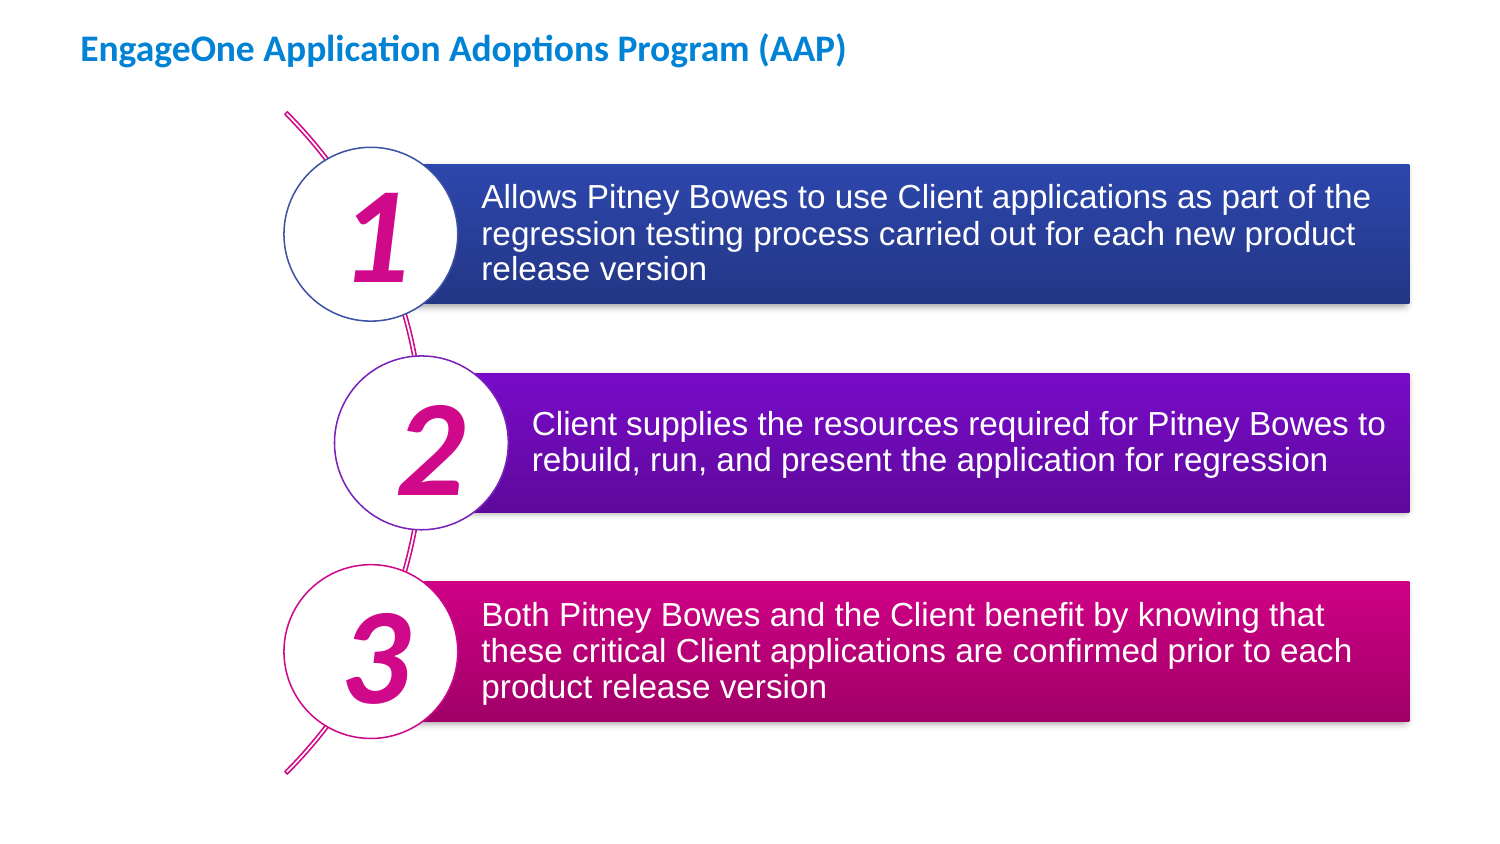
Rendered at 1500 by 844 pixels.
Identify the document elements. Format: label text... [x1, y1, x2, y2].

text_box EngageOne Application Adoptions Program (AAP) [65, 21, 948, 78]
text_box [273, 94, 1420, 791]
